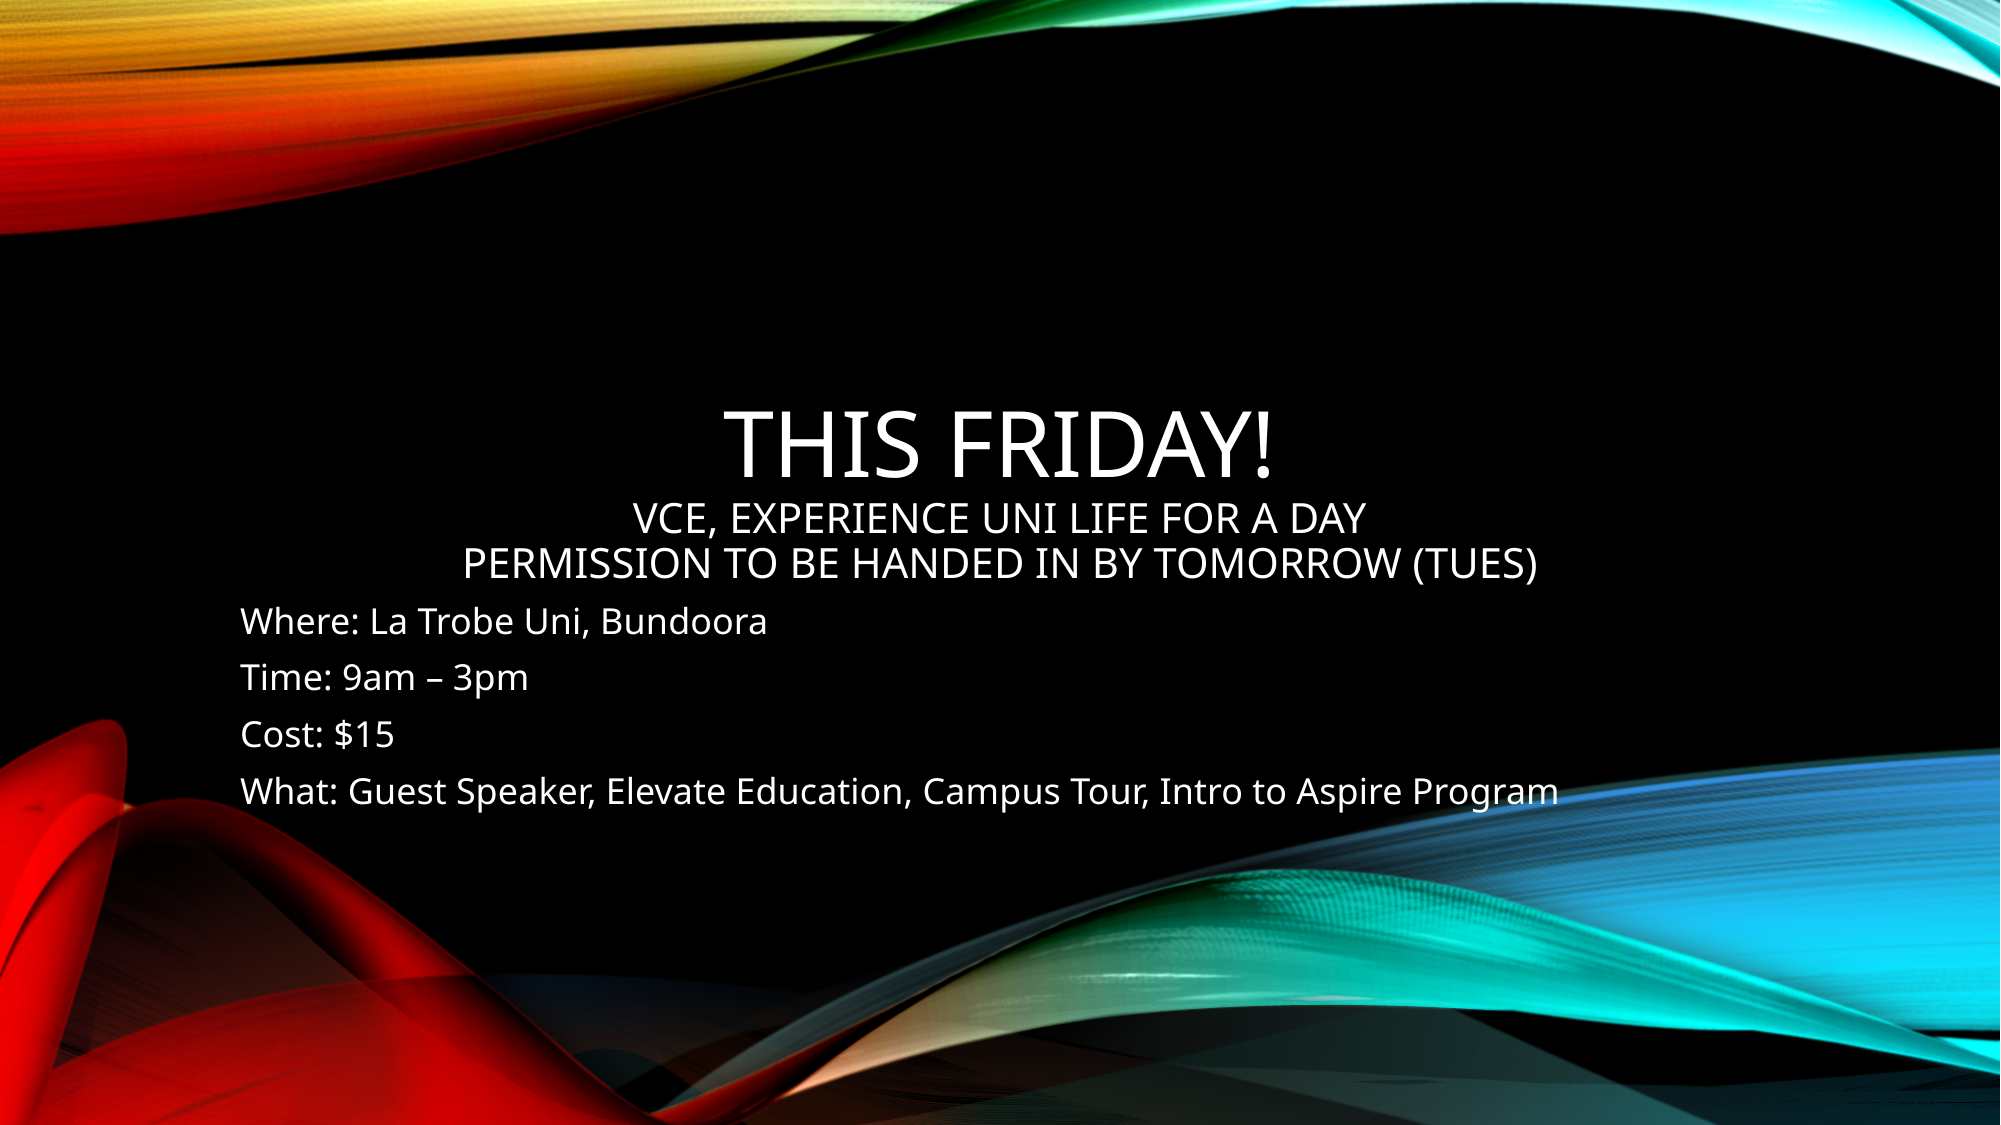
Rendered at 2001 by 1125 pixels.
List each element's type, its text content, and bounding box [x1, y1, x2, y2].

title THIS FRIDAY! VCE, Experience Uni life for a day permission to be handed in by Tomorrow (tues) [225, 291, 1775, 595]
picture [0, 717, 2000, 1125]
subtitle Where: La Trobe Uni, Bundoora Time: 9am – 3pm Cost: $15 What: Guest Speaker, Elevate Education, Campus Tour, Intro to Aspire Program [225, 595, 1775, 823]
picture [0, 0, 2000, 237]
